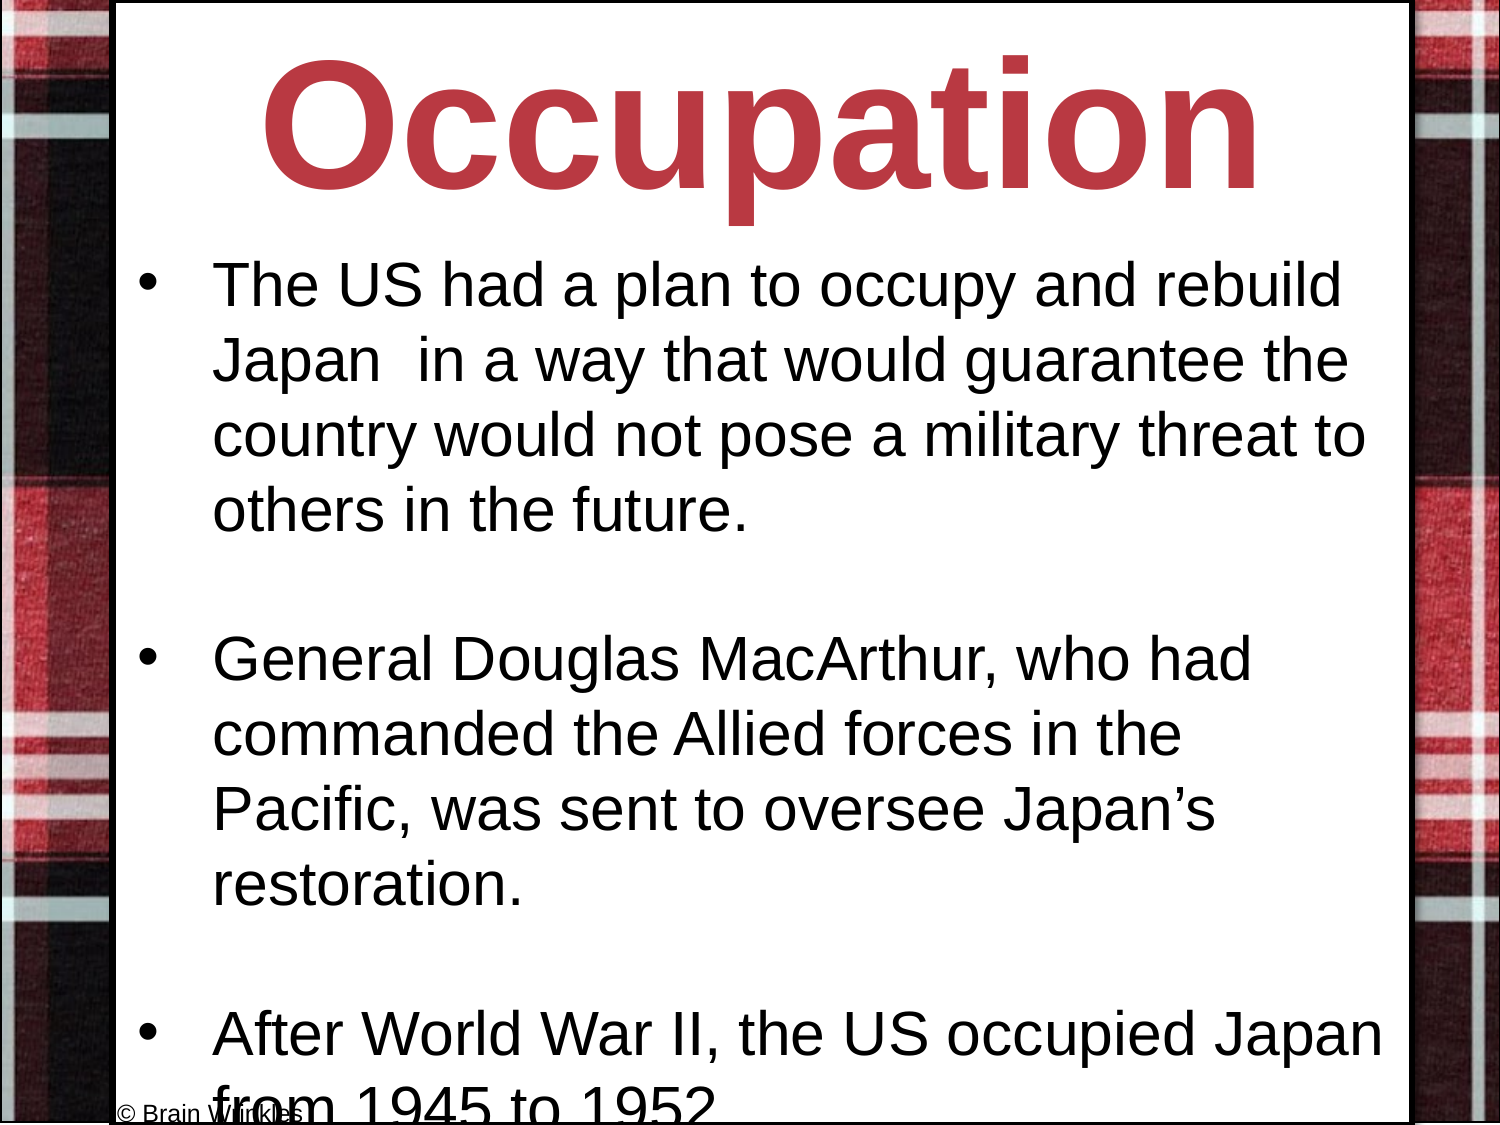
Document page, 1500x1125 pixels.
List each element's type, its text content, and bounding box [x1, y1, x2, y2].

text_box [112, 0, 1413, 1125]
text_box Occupation [161, 0, 1364, 234]
text_box [1420, 0, 1500, 1123]
text_box [0, 0, 112, 1123]
text_box The US had a plan to occupy and rebuild Japan in a way that would guarantee the country would not pose a military threat to others in the future. General Douglas MacArthur, who had commanded the Allied forces in the Pacific, was sent to oversee Japan’s restoration. After World War II, the US occupied Japan from 1945 to 1952. [122, 236, 1402, 1125]
text_box © Brain Wrinkles [101, 1090, 538, 1125]
